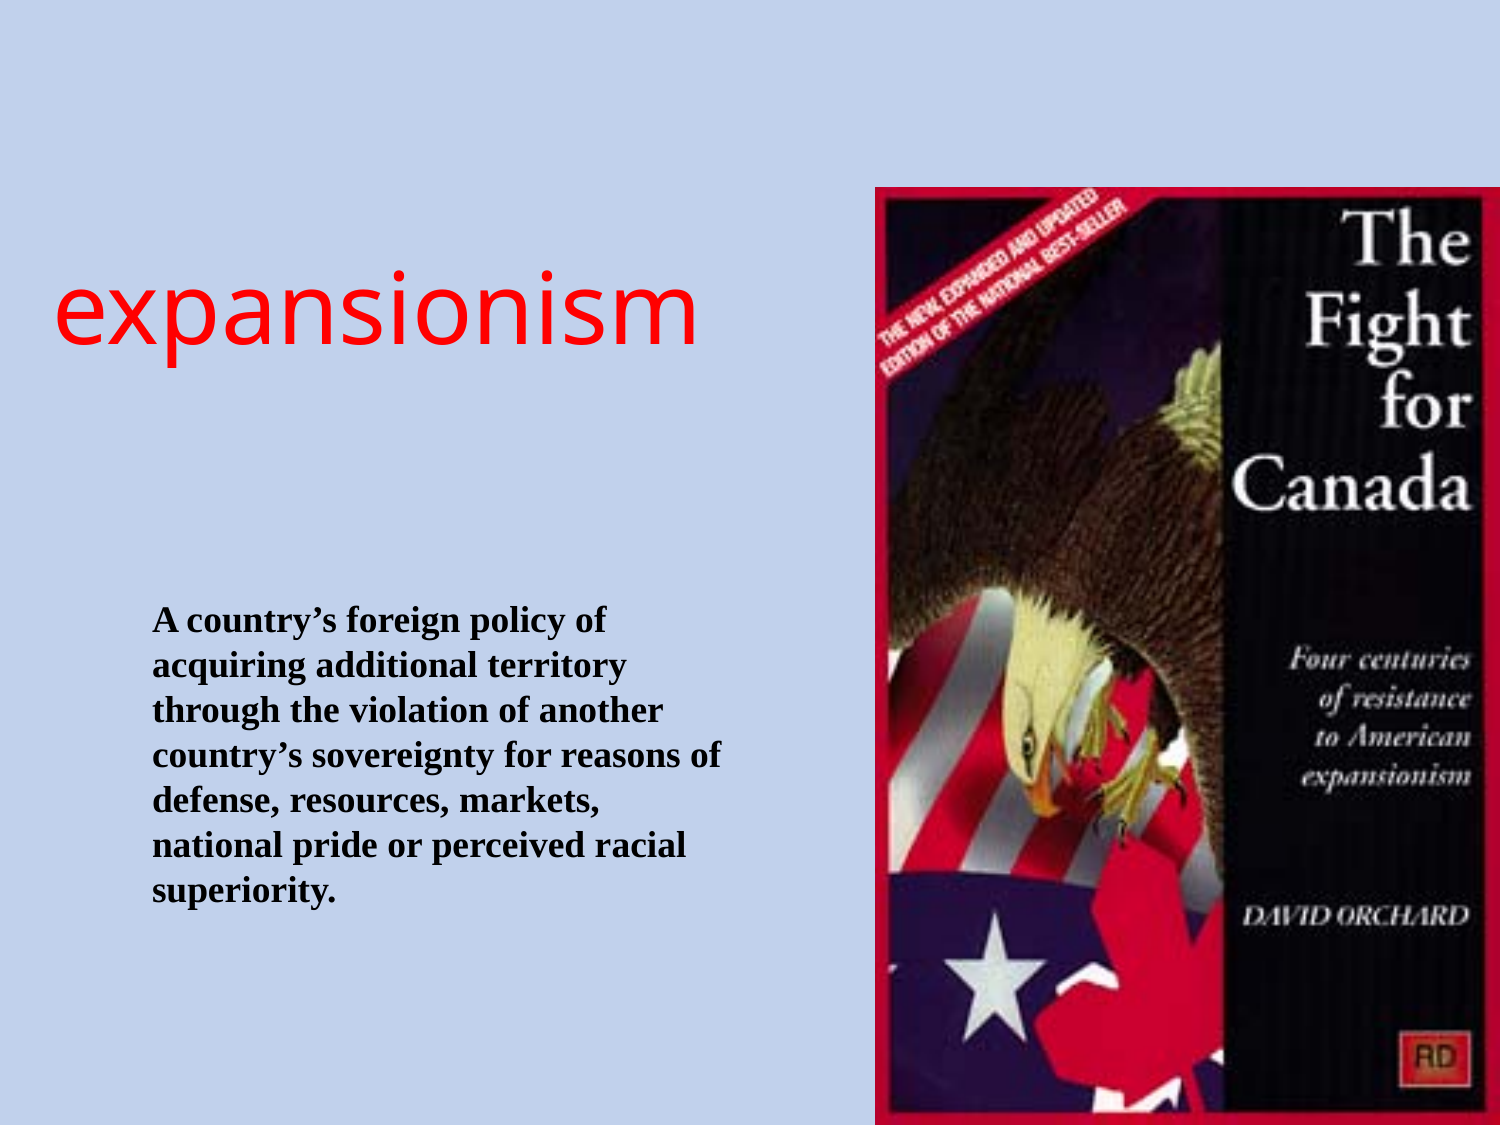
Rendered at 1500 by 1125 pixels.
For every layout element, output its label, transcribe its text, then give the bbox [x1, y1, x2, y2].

text_box A country’s foreign policy of acquiring additional territory through the violation of another country’s sovereignty for reasons of defense, resources, markets, national pride or perceived racial superiority. [137, 587, 750, 918]
text_box expansionism [37, 237, 869, 373]
picture [874, 187, 1500, 1125]
